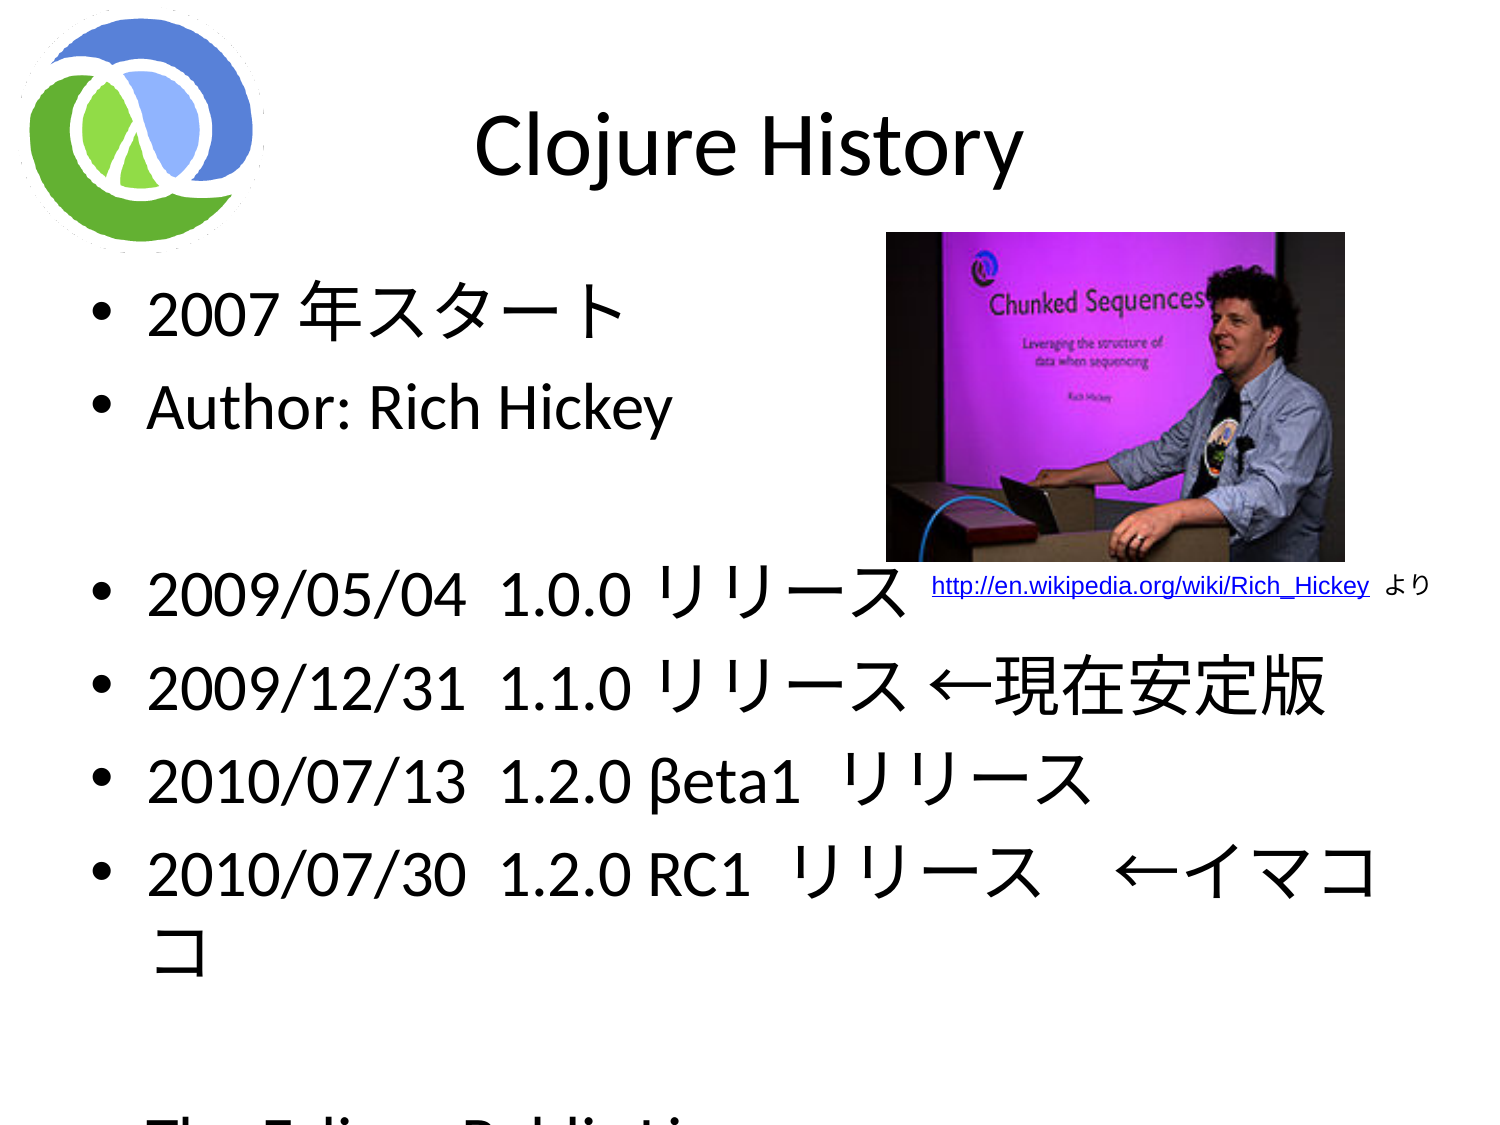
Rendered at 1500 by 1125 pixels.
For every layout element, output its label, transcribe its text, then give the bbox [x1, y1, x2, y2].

list 2007年スタート Author: Rich Hickey 2009/05/04 1.0.0リリース 2009/12/31 1.1.0リリース ←現在安定版 2010/07/13 1.2.0 βeta1 リリース 2010/07/30 1.2.0 RC1 リリース ←イマココ The Eclipse Public License [74, 262, 1426, 1006]
text_box http://en.wikipedia.org/wiki/Rich_Hickey より [916, 561, 1500, 607]
picture [885, 232, 1345, 562]
picture [17, 6, 264, 253]
title Clojure History [74, 44, 1426, 233]
